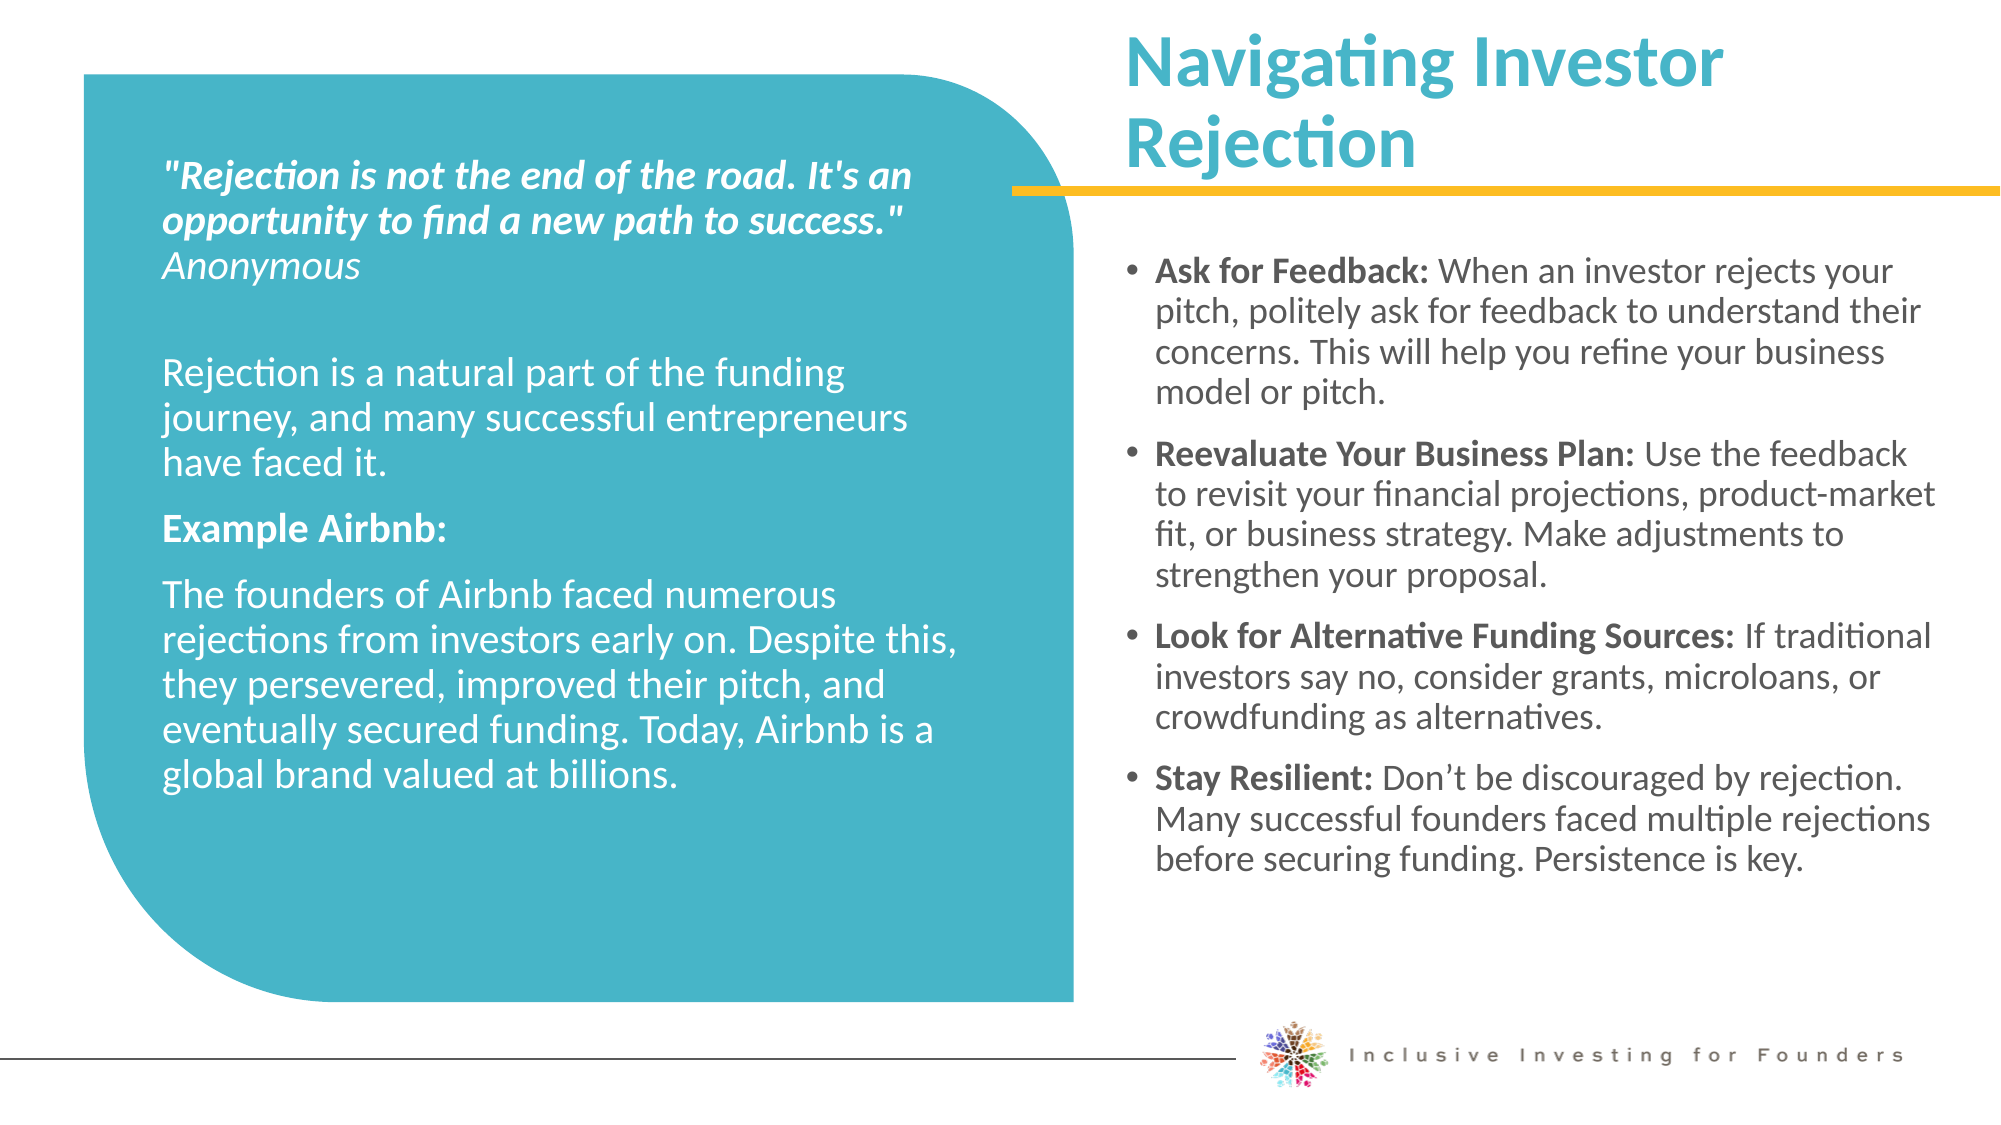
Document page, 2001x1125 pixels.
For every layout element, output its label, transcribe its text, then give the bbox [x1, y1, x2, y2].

text_box Rejection is a natural part of the funding journey, and many successful entrepreneurs have faced it. Example Airbnb: The founders of Airbnb faced numerous rejections from investors early on. Despite this, they persevered, improved their pitch, and eventually secured funding. Today, Airbnb is a global brand valued at billions. [147, 343, 1000, 840]
text_box "Rejection is not the end of the road. It's an opportunity to find a new path to success." Anonymous [147, 146, 966, 309]
list Navigating Investor Rejection [1111, 14, 1972, 177]
picture [1252, 1019, 1332, 1099]
text_box Ask for Feedback: When an investor rejects your pitch, politely ask for feedback to understand their concerns. This will help you refine your business model or pitch. Reevaluate Your Business Plan: Use the feedback to revisit your financial projections, product-market fit, or business strategy. Make adjustments to strengthen your proposal. Look for Alternative Funding Sources: If traditional investors say no, consider grants, microloans, or crowdfunding as alternatives. Stay Resilient: Don’t be discouraged by rejection. Many successful founders faced multiple rejections before securing funding. Persistence is key. [1111, 243, 1952, 520]
